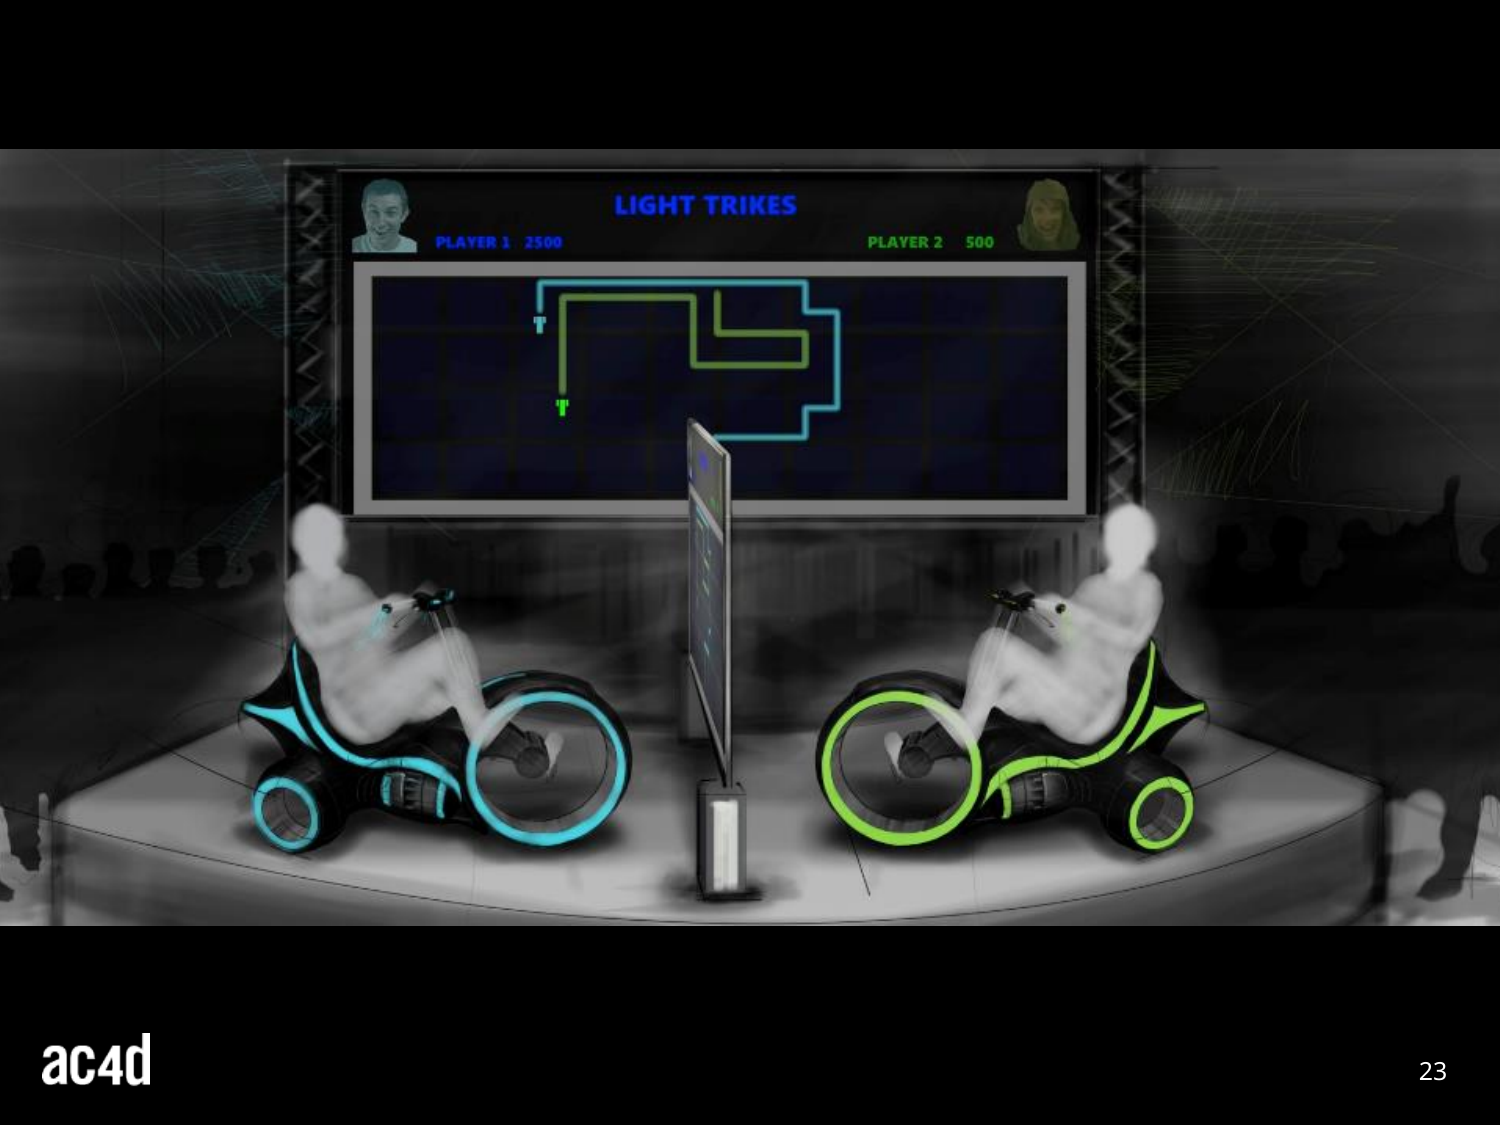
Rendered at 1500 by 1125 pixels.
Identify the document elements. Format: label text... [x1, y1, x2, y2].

picture [42, 1033, 150, 1088]
picture [0, 149, 1500, 926]
slide_number 23 [1112, 1042, 1463, 1103]
